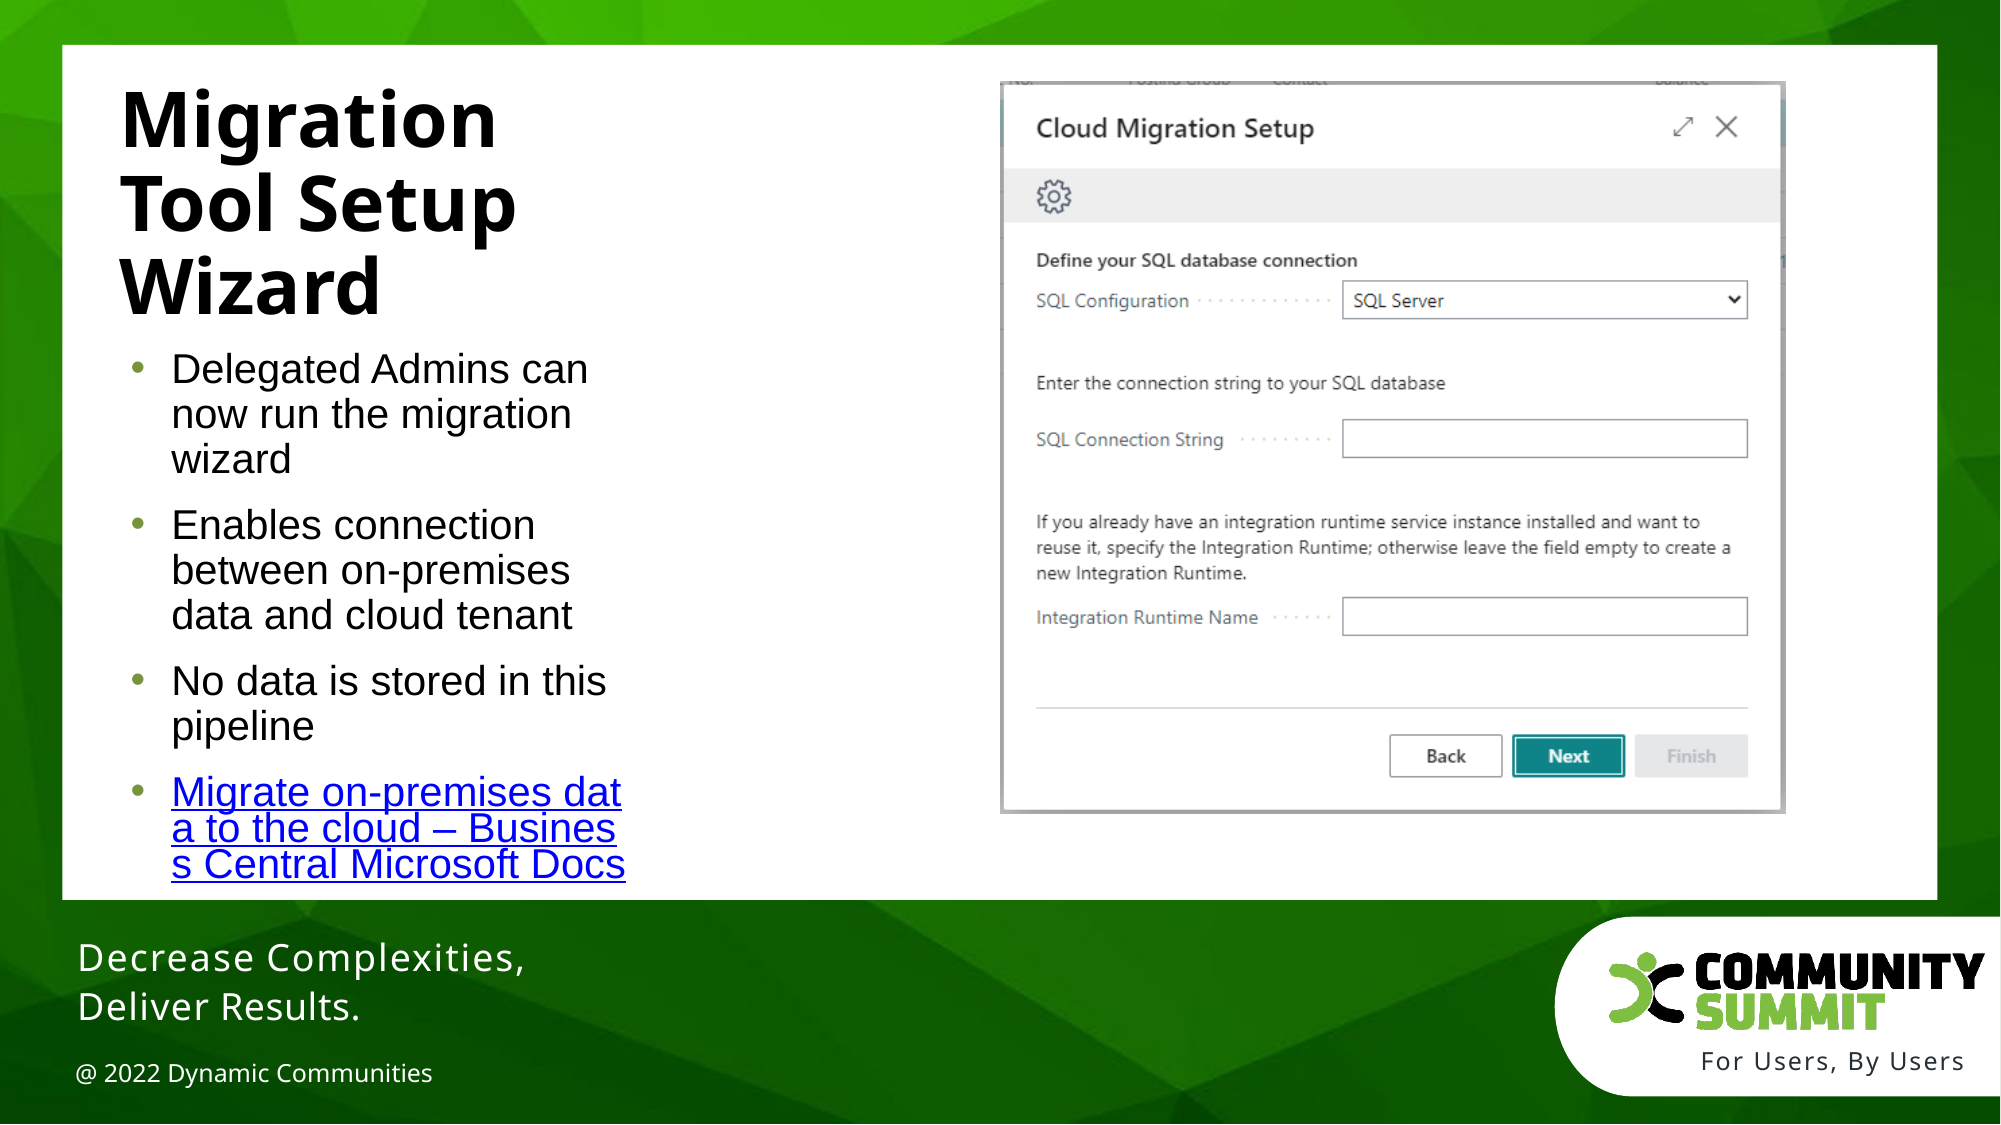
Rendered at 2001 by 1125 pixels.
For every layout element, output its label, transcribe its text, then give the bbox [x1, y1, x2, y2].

text_box Delegated Admins can now run the migration wizard Enables connection between on-premises data and cloud tenant No data is stored in this pipeline Migrate on-premises data to the cloud – Business Central Microsoft Docs [115, 339, 652, 876]
picture [0, 0, 2001, 1124]
text_box Migration Tool Setup Wizard [104, 73, 680, 340]
picture [1609, 952, 1985, 1030]
